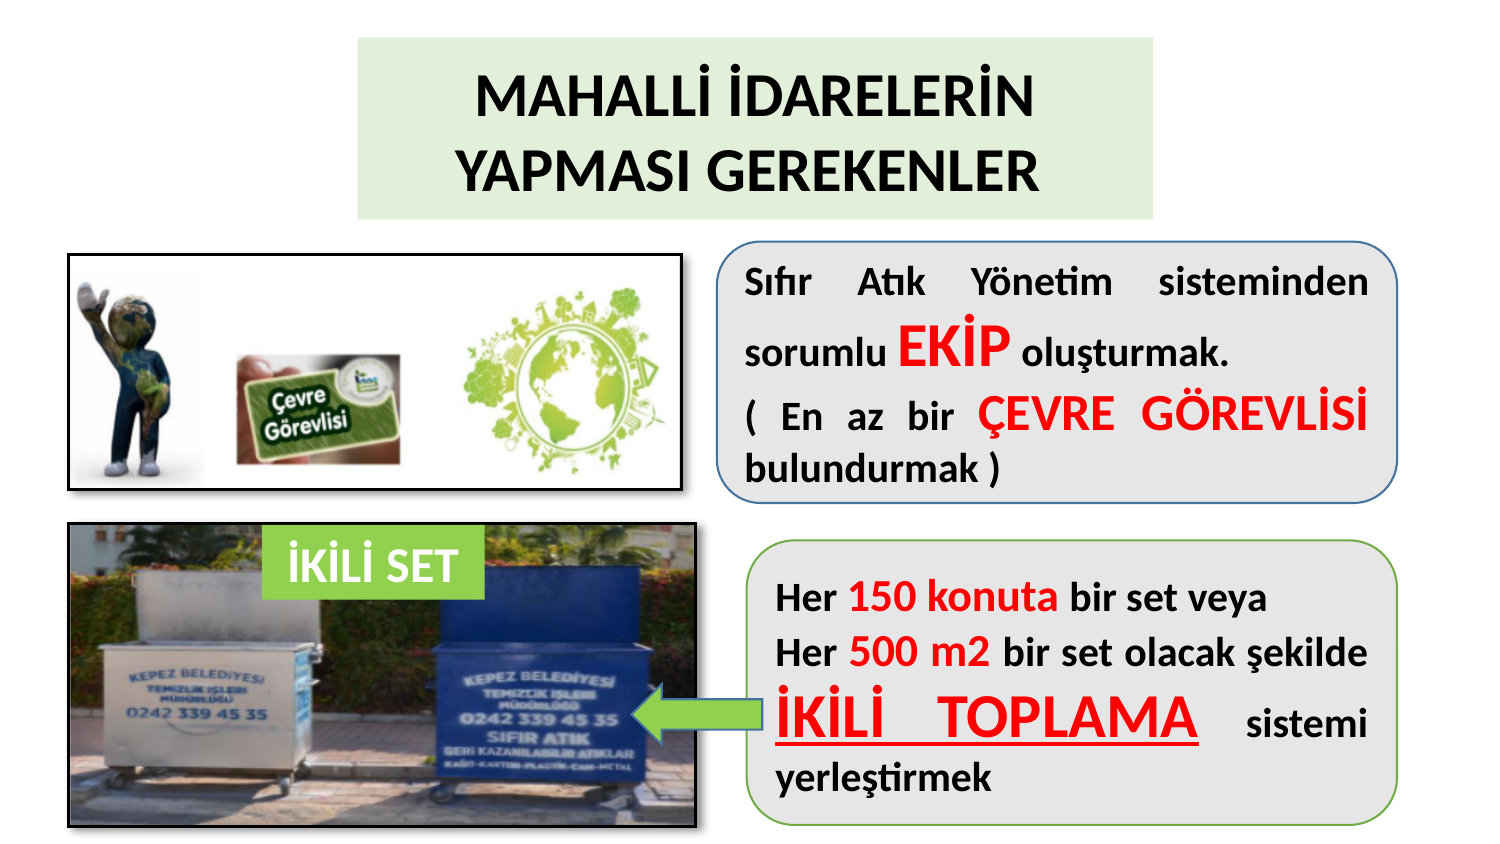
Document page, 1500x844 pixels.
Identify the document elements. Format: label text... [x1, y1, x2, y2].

picture [70, 524, 695, 825]
picture [70, 256, 680, 489]
text_box [695, 698, 764, 731]
text_box MAHALLİ İDARELERİN YAPMASI GEREKENLER [357, 37, 1153, 220]
text_box Sıfır Atık Yönetim sisteminden sorumlu EKİP oluşturmak. ( En az bir ÇEVRE GÖREVLİSİ bulundurmak ) [715, 240, 1399, 505]
text_box Her 150 konuta bir set veya Her 500 m2 bir set olacak şekilde İKİLİ TOPLAMA sistemi yerleştirmek [745, 539, 1399, 826]
